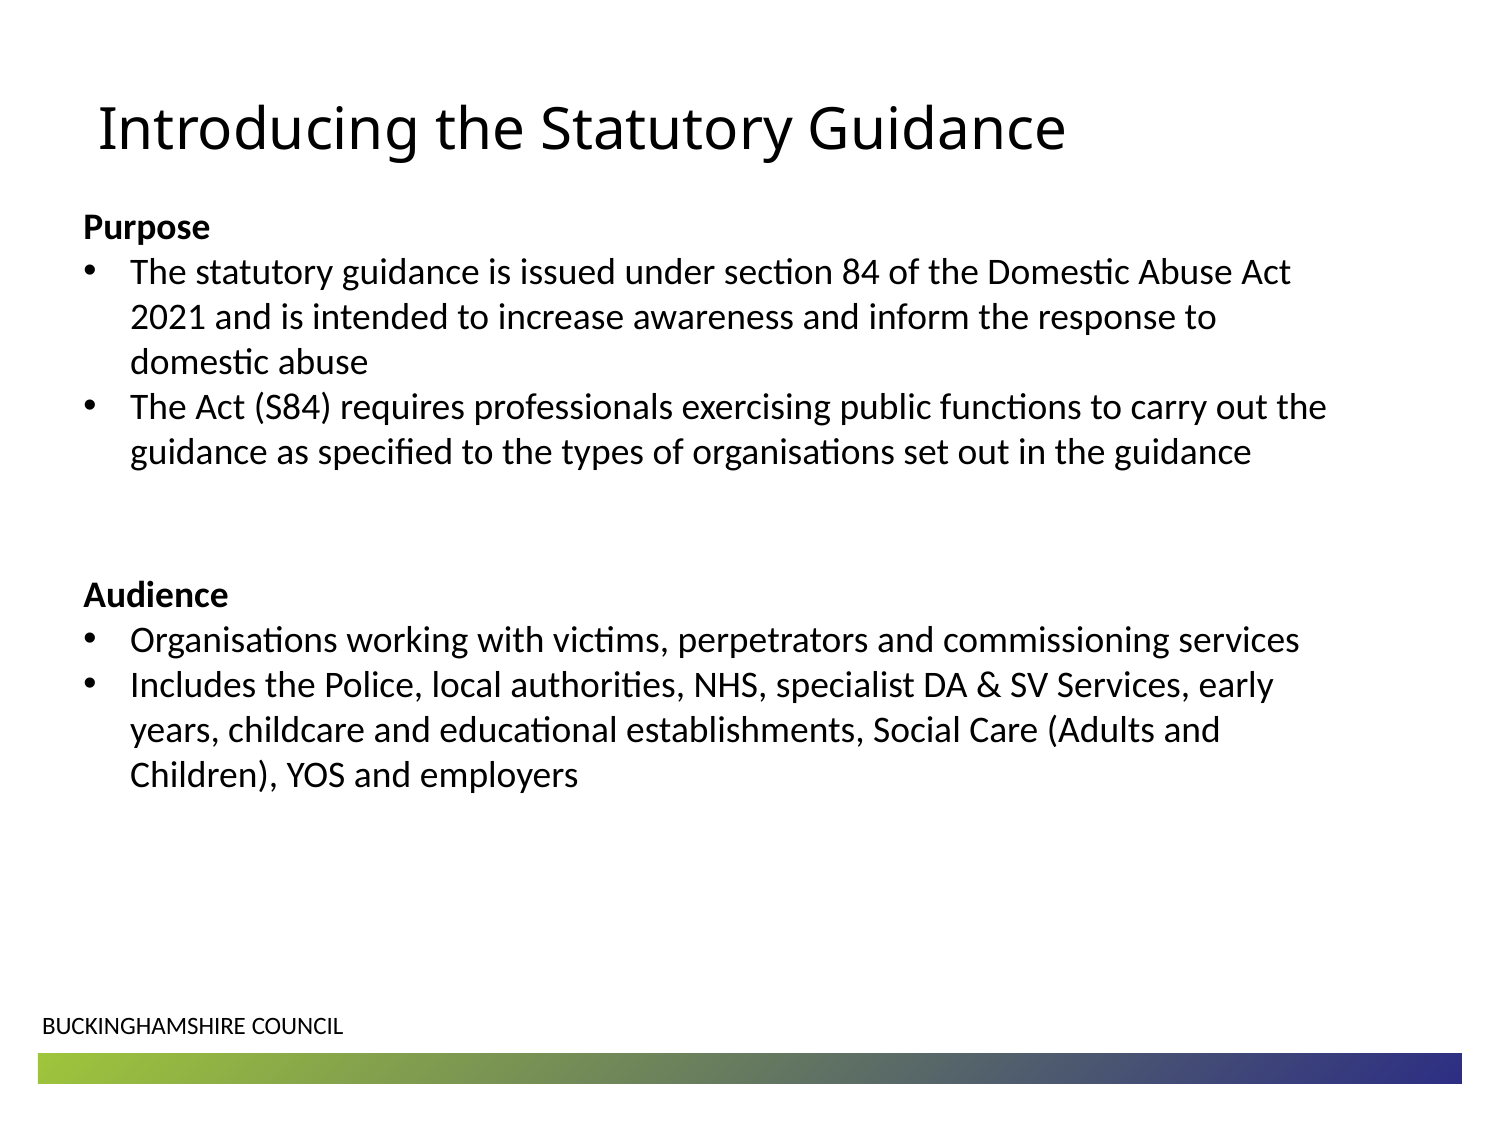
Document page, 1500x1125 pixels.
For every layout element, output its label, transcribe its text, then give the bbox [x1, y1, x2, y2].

text_box Audience Organisations working with victims, perpetrators and commissioning services Includes the Police, local authorities, NHS, specialist DA & SV Services, early years, childcare and educational establishments, Social Care (Adults and Children), YOS and employers [68, 562, 1374, 803]
text_box Introducing the Statutory Guidance [83, 84, 1417, 169]
text_box Purpose The statutory guidance is issued under section 84 of the Domestic Abuse Act 2021 and is intended to increase awareness and inform the response to domestic abuse The Act (S84) requires professionals exercising public functions to carry out the guidance as specified to the types of organisations set out in the guidance [68, 194, 1374, 480]
